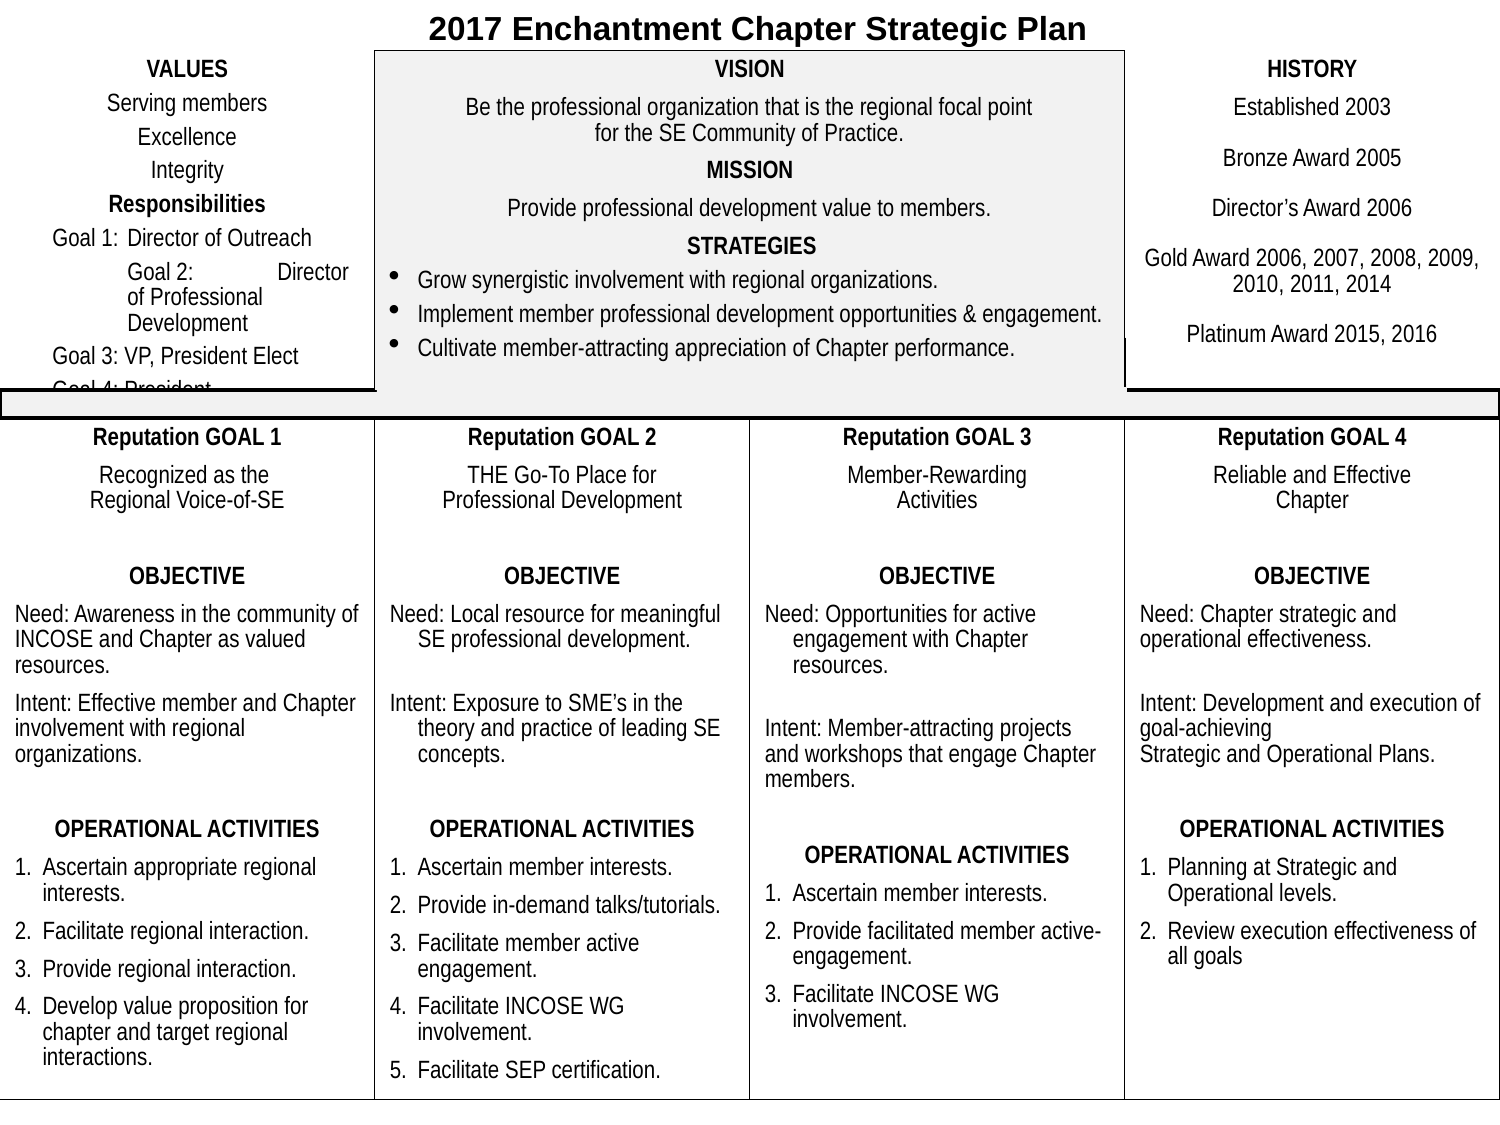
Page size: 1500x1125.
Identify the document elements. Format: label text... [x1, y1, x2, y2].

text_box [0, 49, 1500, 419]
text_box Reputation GOAL 3 Member-Rewarding Activities OBJECTIVE Need: Opportunities for active engagement with Chapter resources. Intent: Member-attracting projects and workshops that engage Chapter members. OPERATIONAL ACTIVITIES Ascertain member interests. Provide facilitated member active-engagement. Facilitate INCOSE WG involvement. [749, 426, 1124, 1100]
text_box Reputation GOAL 2 THE Go-To Place for Professional Development OBJECTIVE Need: Local resource for meaningful SE professional development. Intent: Exposure to SME’s in the theory and practice of leading SE concepts. OPERATIONAL ACTIVITIES Ascertain member interests. Provide in-demand talks/tutorials. Facilitate member active engagement. Facilitate INCOSE WG involvement. Facilitate SEP certification. [374, 426, 749, 1100]
text_box Reputation GOAL 4 Reliable and Effective Chapter OBJECTIVE Need: Chapter strategic and operational effectiveness. Intent: Development and execution of goal-achieving Strategic and Operational Plans. OPERATIONAL ACTIVITIES Planning at Strategic and Operational levels. Review execution effectiveness of all goals [1124, 424, 1500, 1100]
text_box Reputation GOAL 1 Recognized as the Regional Voice-of-SE OBJECTIVE Need: Awareness in the community of INCOSE and Chapter as valued resources. Intent: Effective member and Chapter involvement with regional organizations. OPERATIONAL ACTIVITIES Ascertain appropriate regional interests. Facilitate regional interaction. Provide regional interaction. Develop value proposition for chapter and target regional interactions. [0, 425, 374, 1100]
text_box 2017 Enchantment Chapter Strategic Plan [413, 0, 1103, 48]
